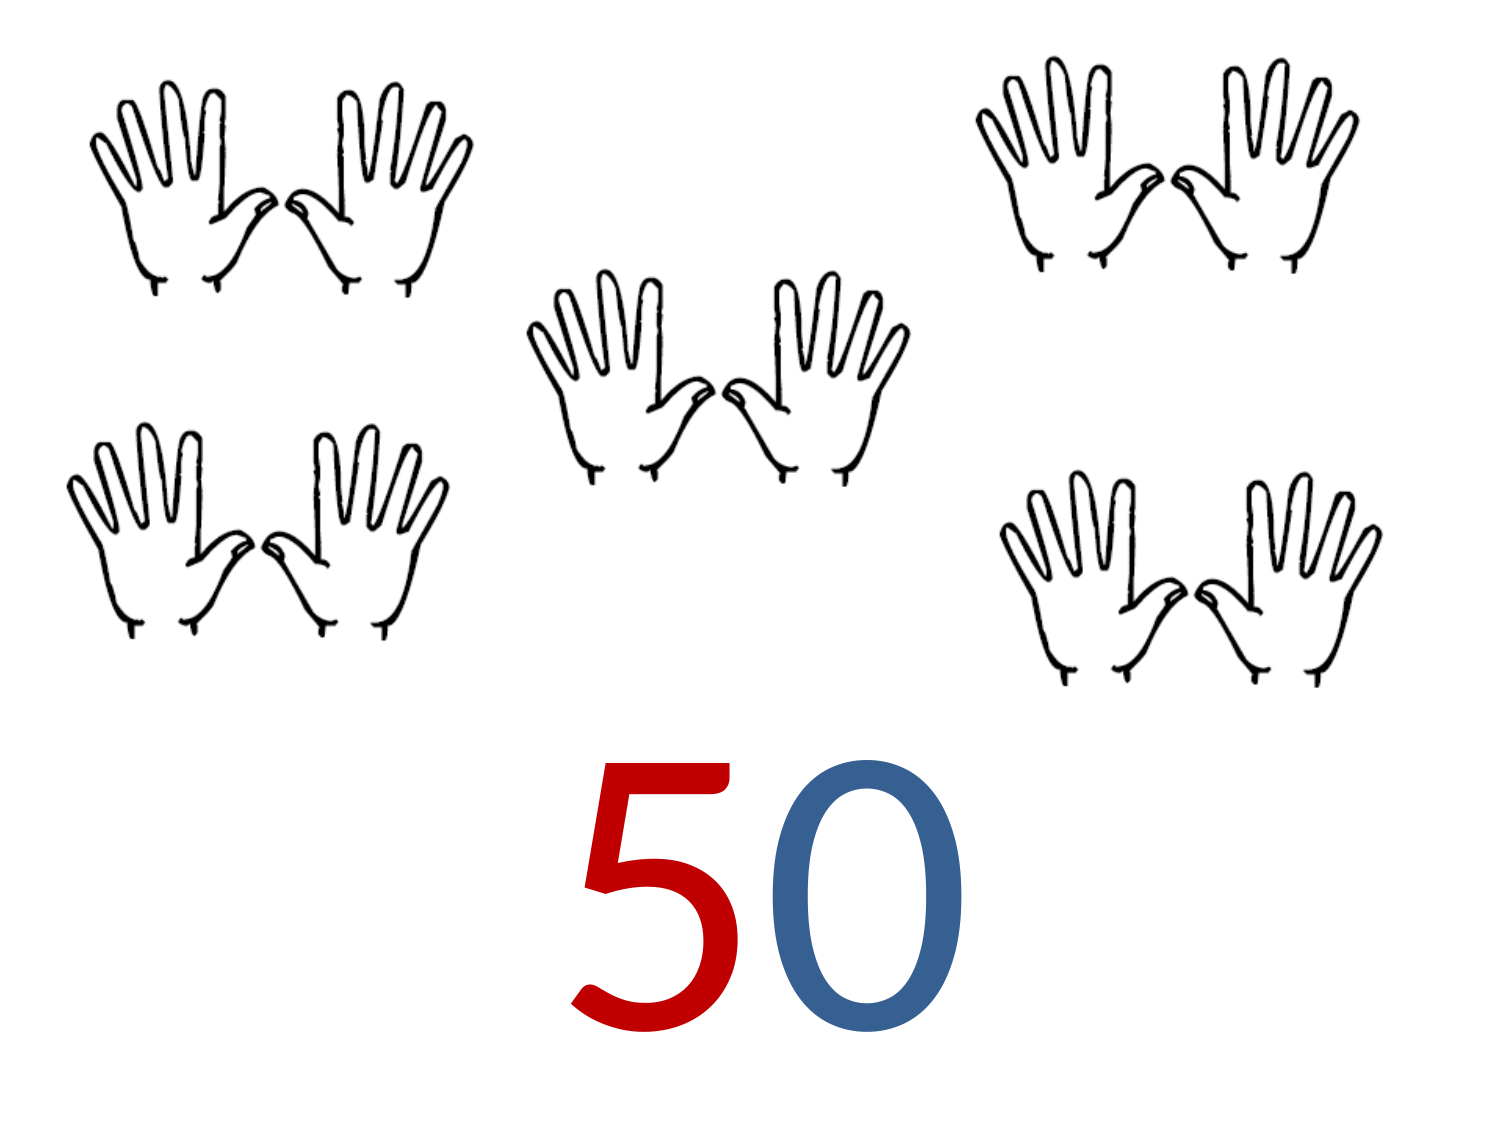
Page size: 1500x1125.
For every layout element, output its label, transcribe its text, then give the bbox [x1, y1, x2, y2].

picture [962, 42, 1379, 300]
picture [76, 66, 493, 323]
picture [52, 408, 469, 666]
picture [513, 255, 930, 512]
picture [985, 455, 1403, 713]
text_box 50 [537, 607, 1046, 1120]
